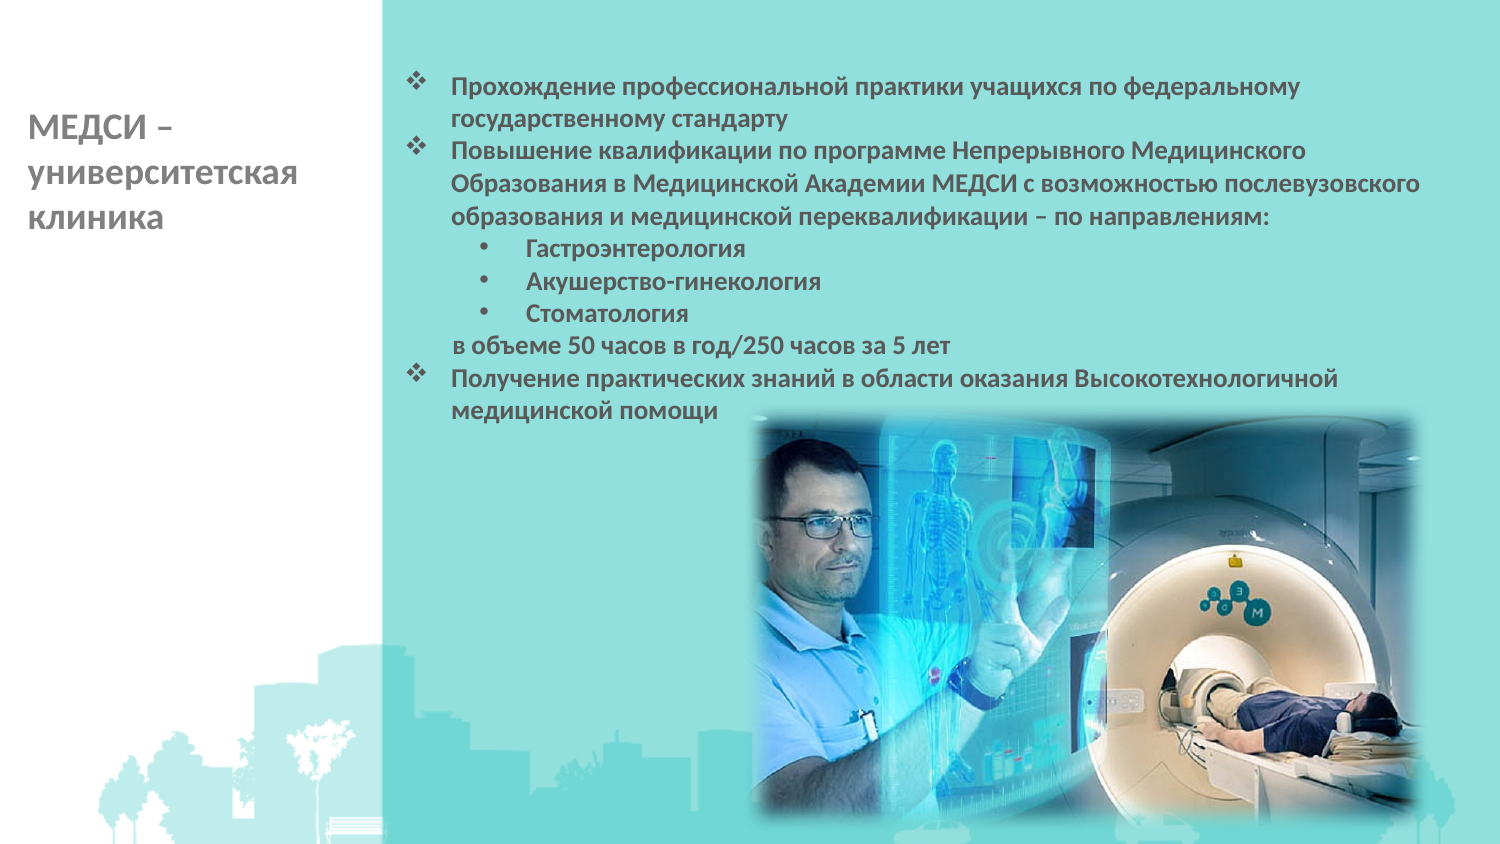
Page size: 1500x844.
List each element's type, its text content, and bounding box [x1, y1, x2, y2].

picture [98, 0, 1500, 844]
text_box МЕДСИ –университетская клиника [12, 94, 93, 290]
